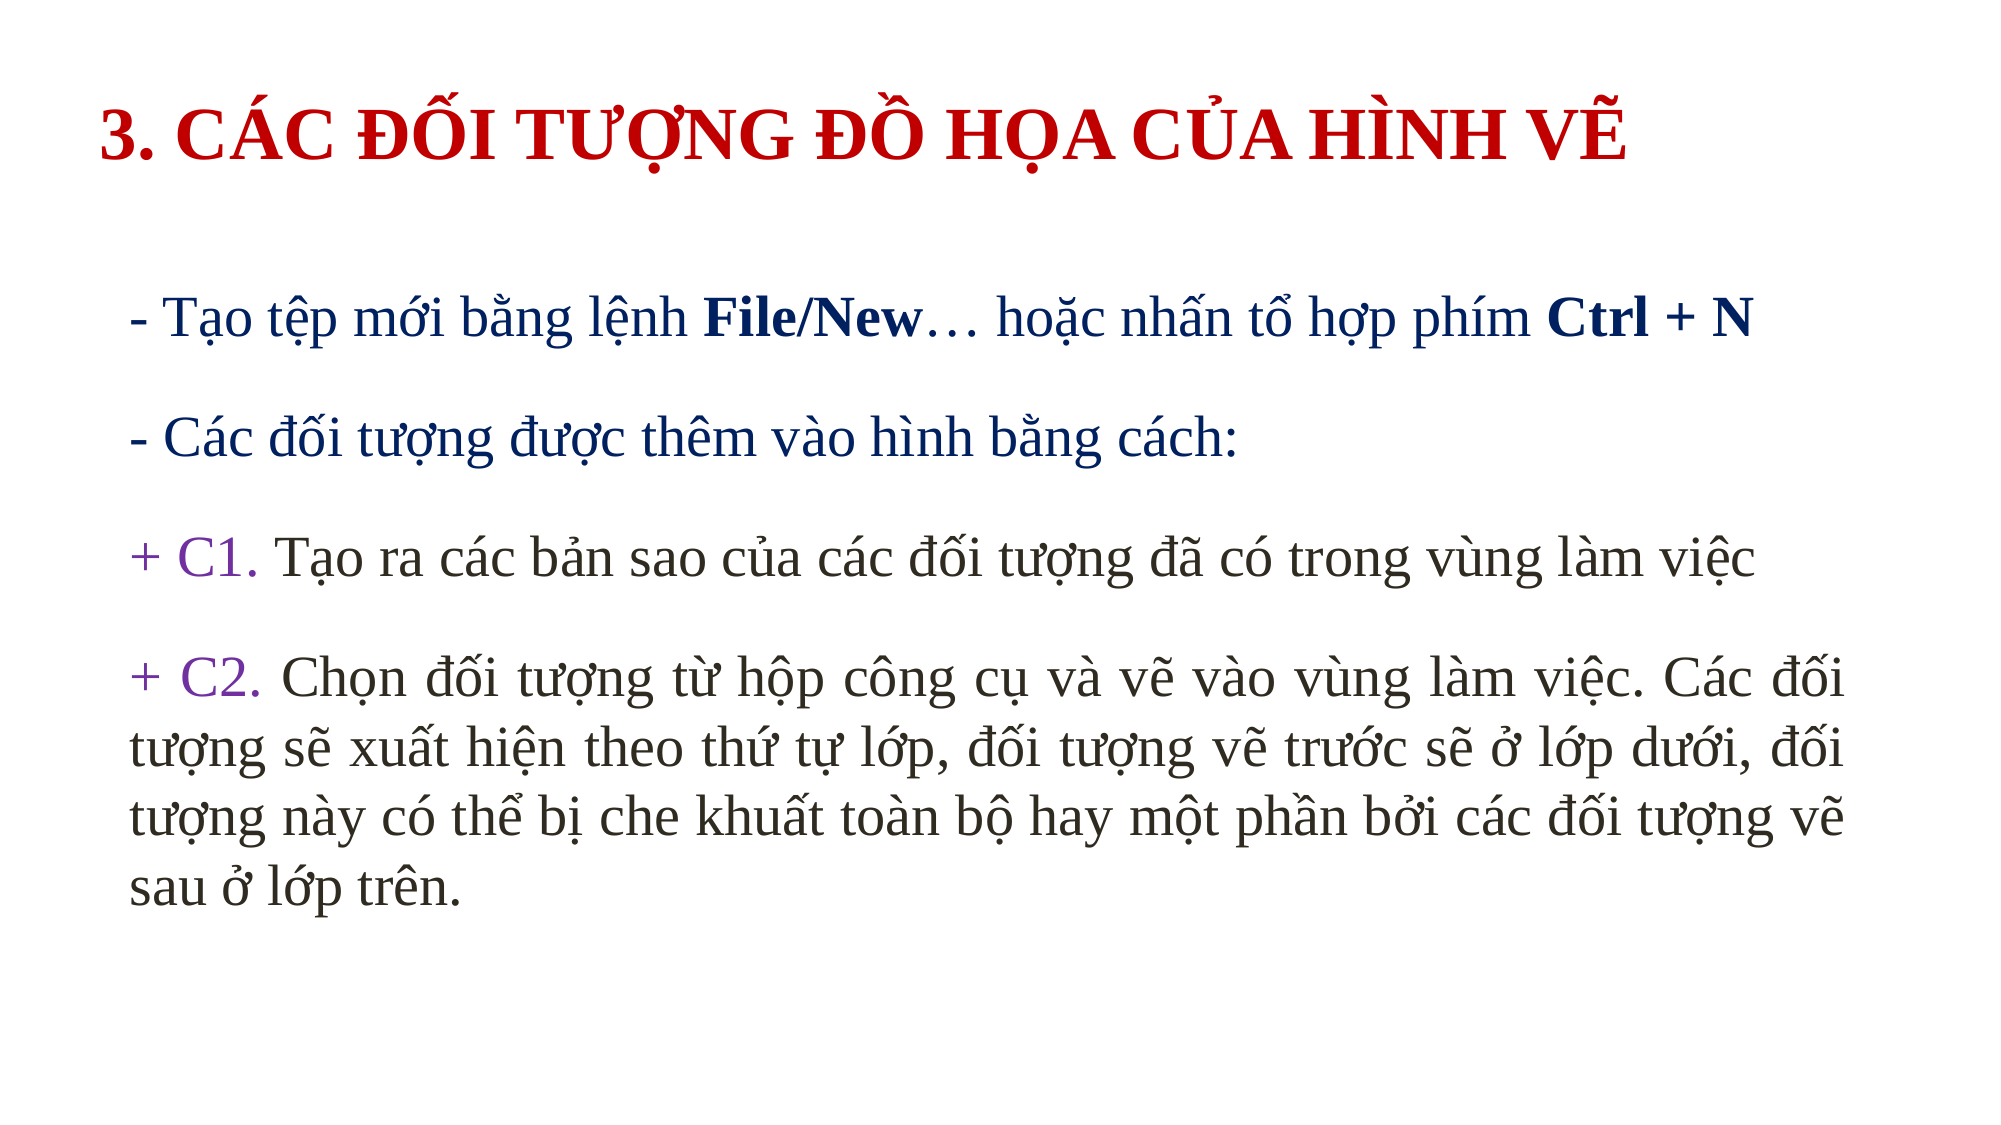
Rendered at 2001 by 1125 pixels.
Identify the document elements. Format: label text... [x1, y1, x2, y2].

text_box - Tạo tệp mới bằng lệnh File/New… hoặc nhấn tổ hợp phím Ctrl + N - Các đối tượng được thêm vào hình bằng cách: + C1. Tạo ra các bản sao của các đối tượng đã có trong vùng làm việc + C2. Chọn đối tượng từ hộp công cụ và vẽ vào vùng làm việc. Các đối tượng sẽ xuất hiện theo thứ tự lớp, đối tượng vẽ trước sẽ ở lớp dưới, đối tượng này có thể bị che khuất toàn bộ hay một phần bởi các đối tượng vẽ sau ở lớp trên. [115, 270, 1862, 925]
text_box 3. CÁC ĐỐI TƯỢNG ĐỒ HỌA CỦA HÌNH VẼ [85, 63, 1646, 182]
